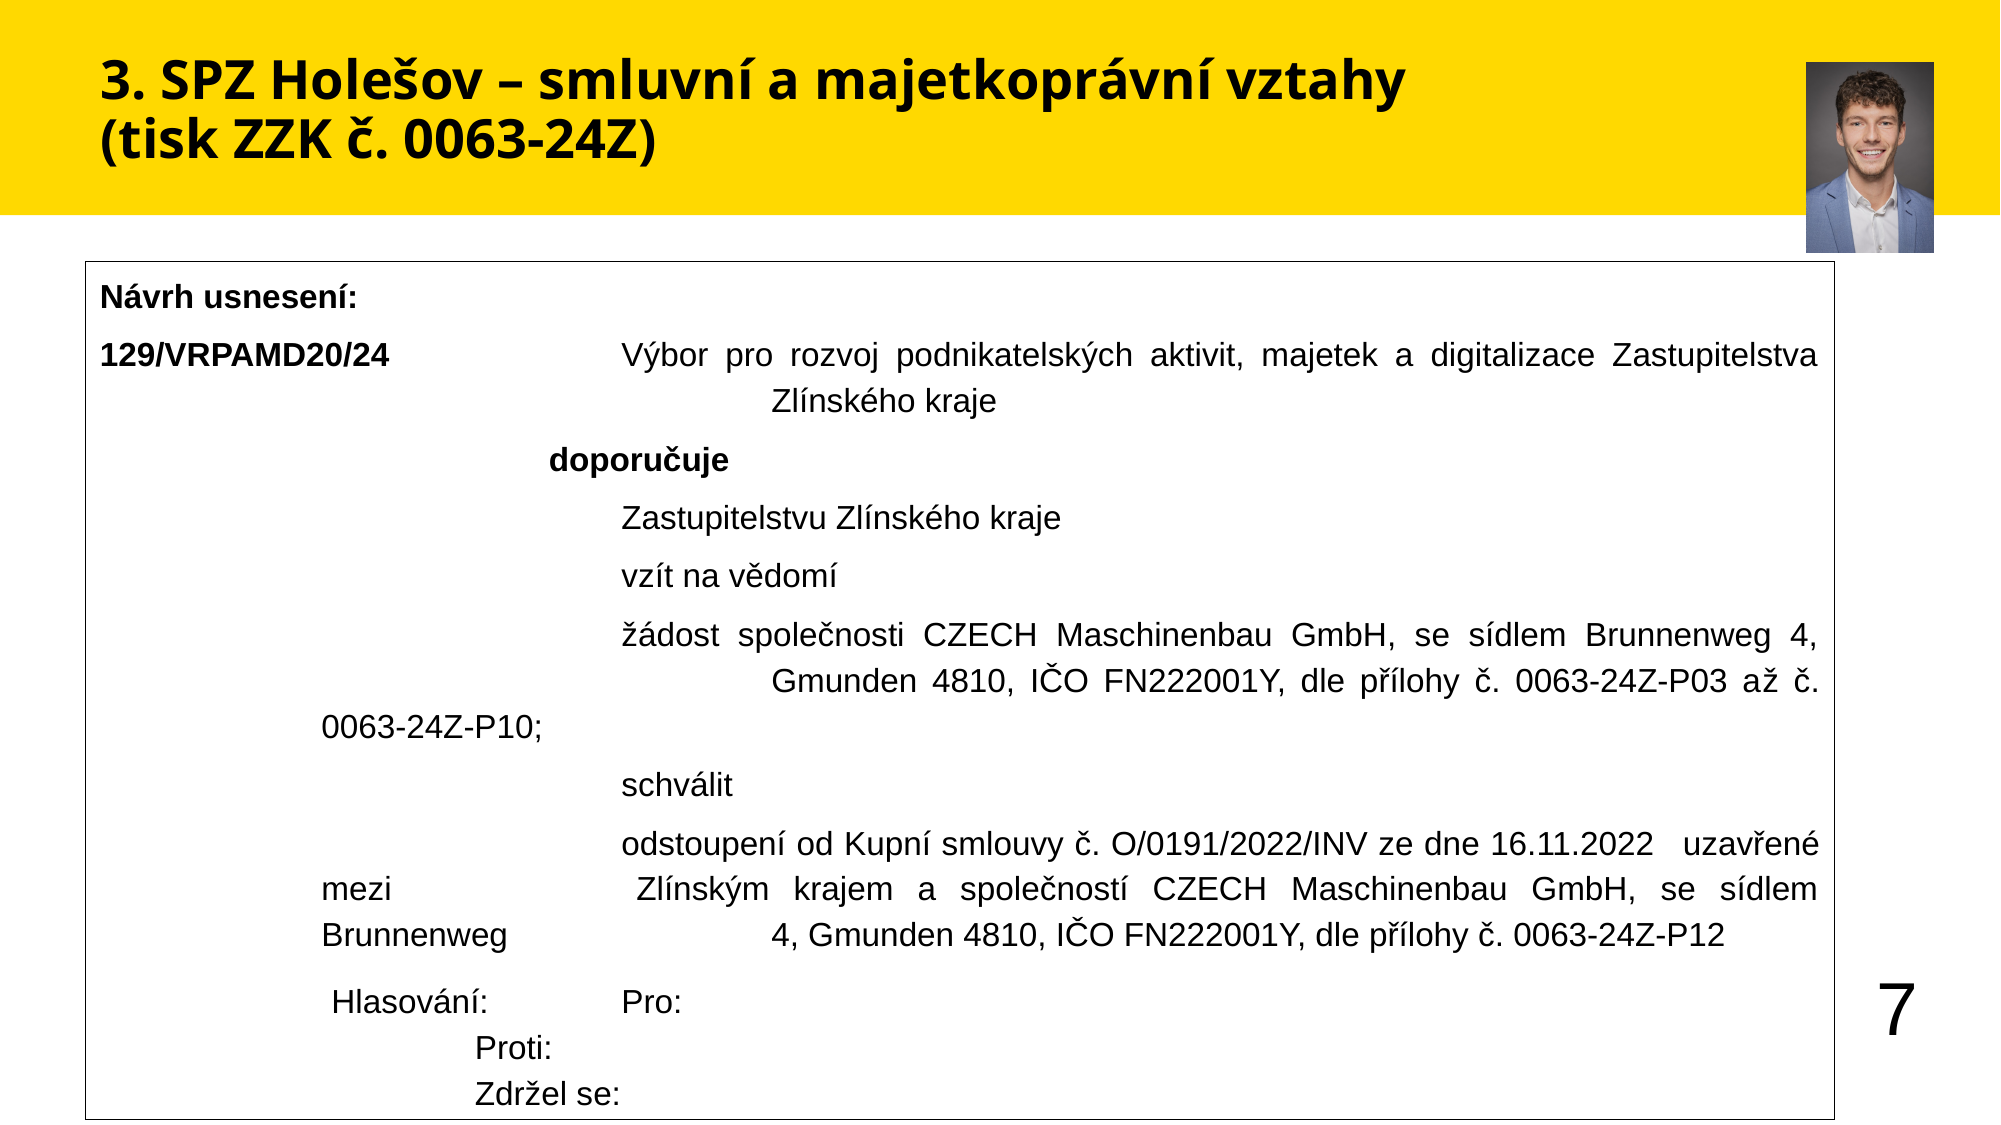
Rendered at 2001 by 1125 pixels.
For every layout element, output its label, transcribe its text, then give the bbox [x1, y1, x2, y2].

title 3. SPZ Holešov – smluvní a majetkoprávní vztahy (tisk ZZK č. 0063-24Z) [85, 45, 1934, 139]
picture [1806, 62, 1934, 254]
text_box 7 [1835, 971, 1934, 1059]
text_box Návrh usnesení: 129/VRPAMD20/24 Výbor pro rozvoj podnikatelských aktivit, majetek a digitalizace Zastupitelstva Zlínského kraje doporučuje Zastupitelstvu Zlínského kraje vzít na vědomí žádost společnosti CZECH Maschinenbau GmbH, se sídlem Brunnenweg 4, Gmunden 4810, IČO FN222001Y, dle přílohy č. 0063-24Z-P03 až č. 0063-24Z-P10; schválit odstoupení od Kupní smlouvy č. O/0191/2022/INV ze dne 16.11.2022 uzavřené mezi Zlínským krajem a společností CZECH Maschinenbau GmbH, se sídlem Brunnenweg 4, Gmunden 4810, IČO FN222001Y, dle přílohy č. 0063-24Z-P12 Hlasování: Pro: Proti: Zdržel se: [85, 261, 1835, 1120]
